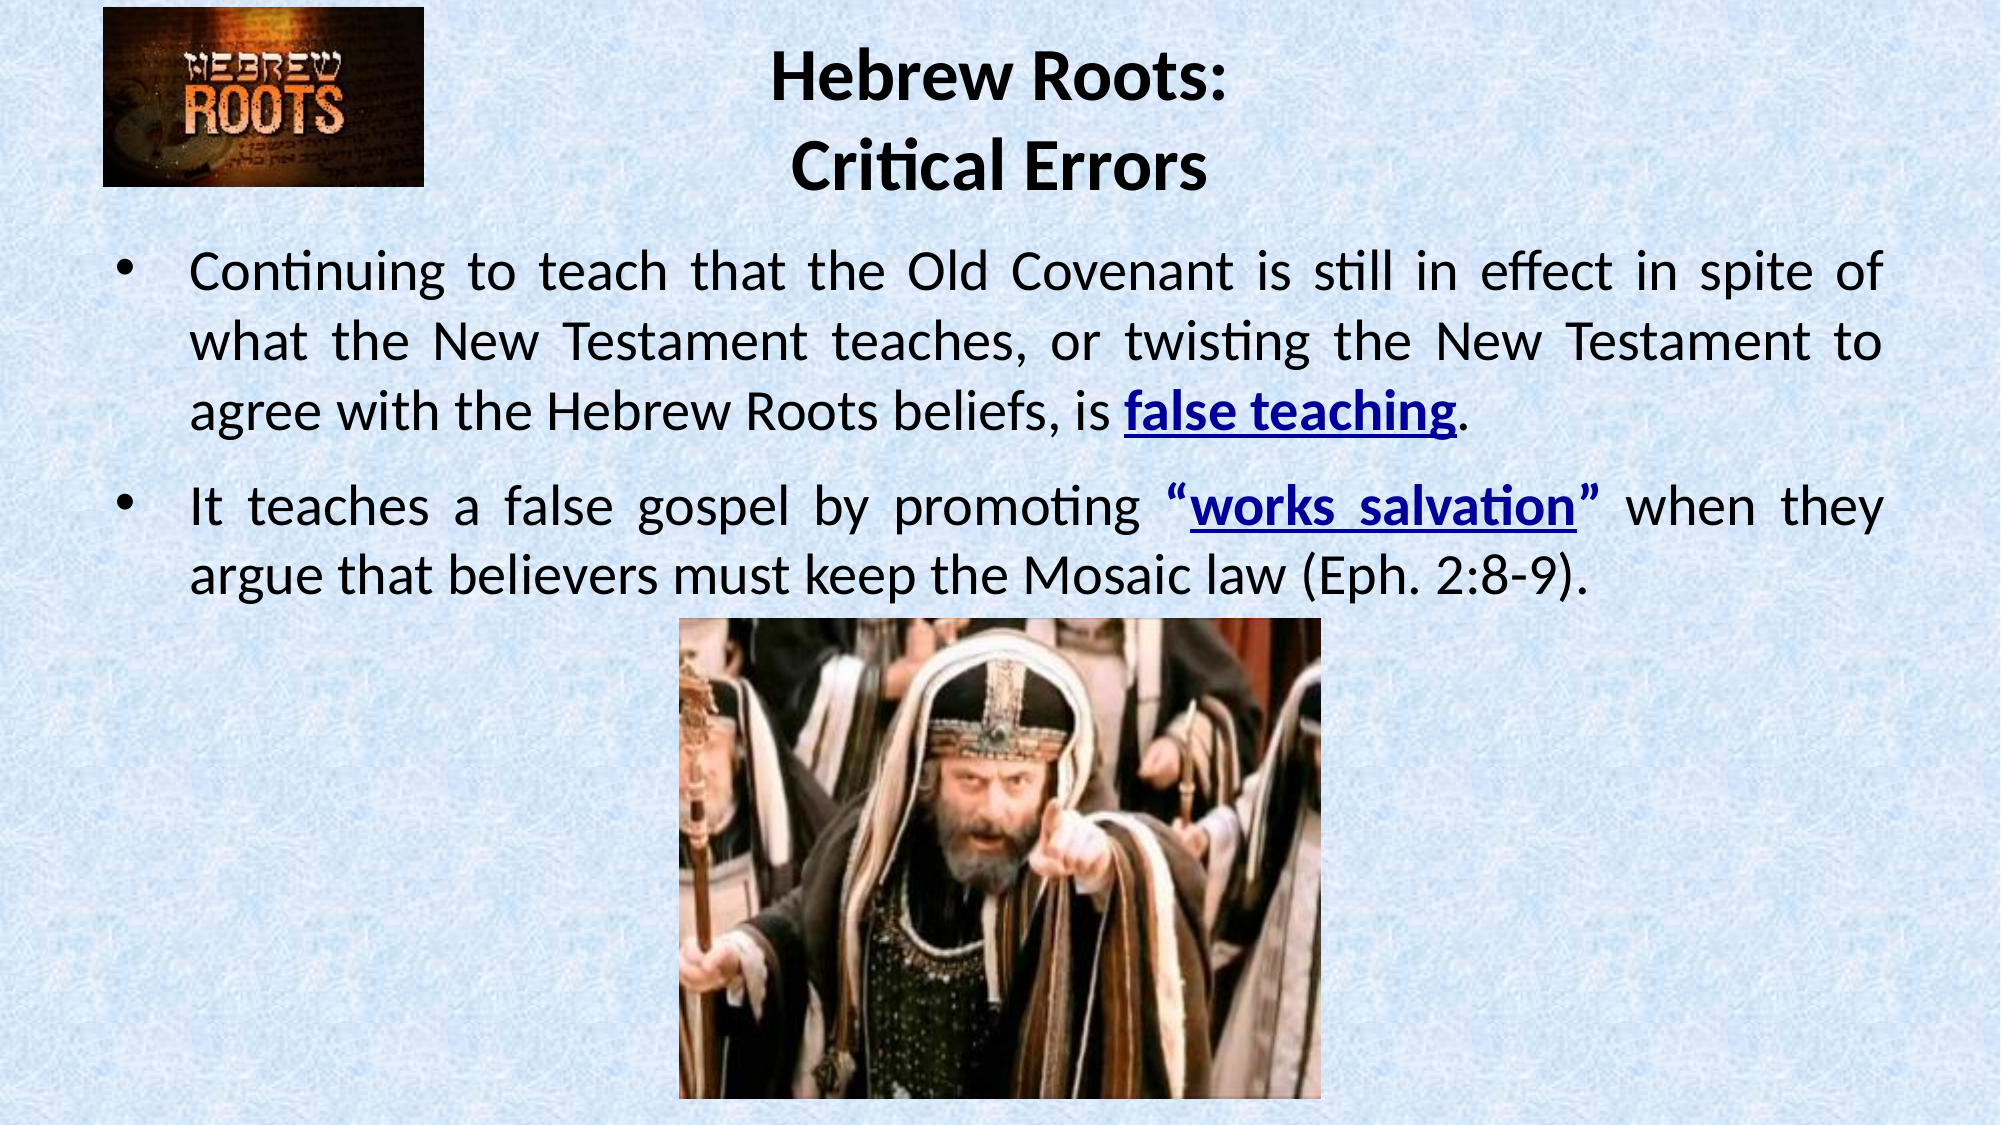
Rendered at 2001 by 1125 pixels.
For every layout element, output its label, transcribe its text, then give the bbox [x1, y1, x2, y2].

picture [0, 0, 2001, 1125]
title Hebrew Roots: Critical Errors [353, 33, 1647, 199]
list Continuing to teach that the Old Covenant is still in effect in spite of what the New Testament teaches, or twisting the New Testament to agree with the Hebrew Roots beliefs, is false teaching. It teaches a false gospel by promoting “works salvation” when they argue that believers must keep the Mosaic law (Eph. 2:8-9). [99, 224, 1900, 774]
